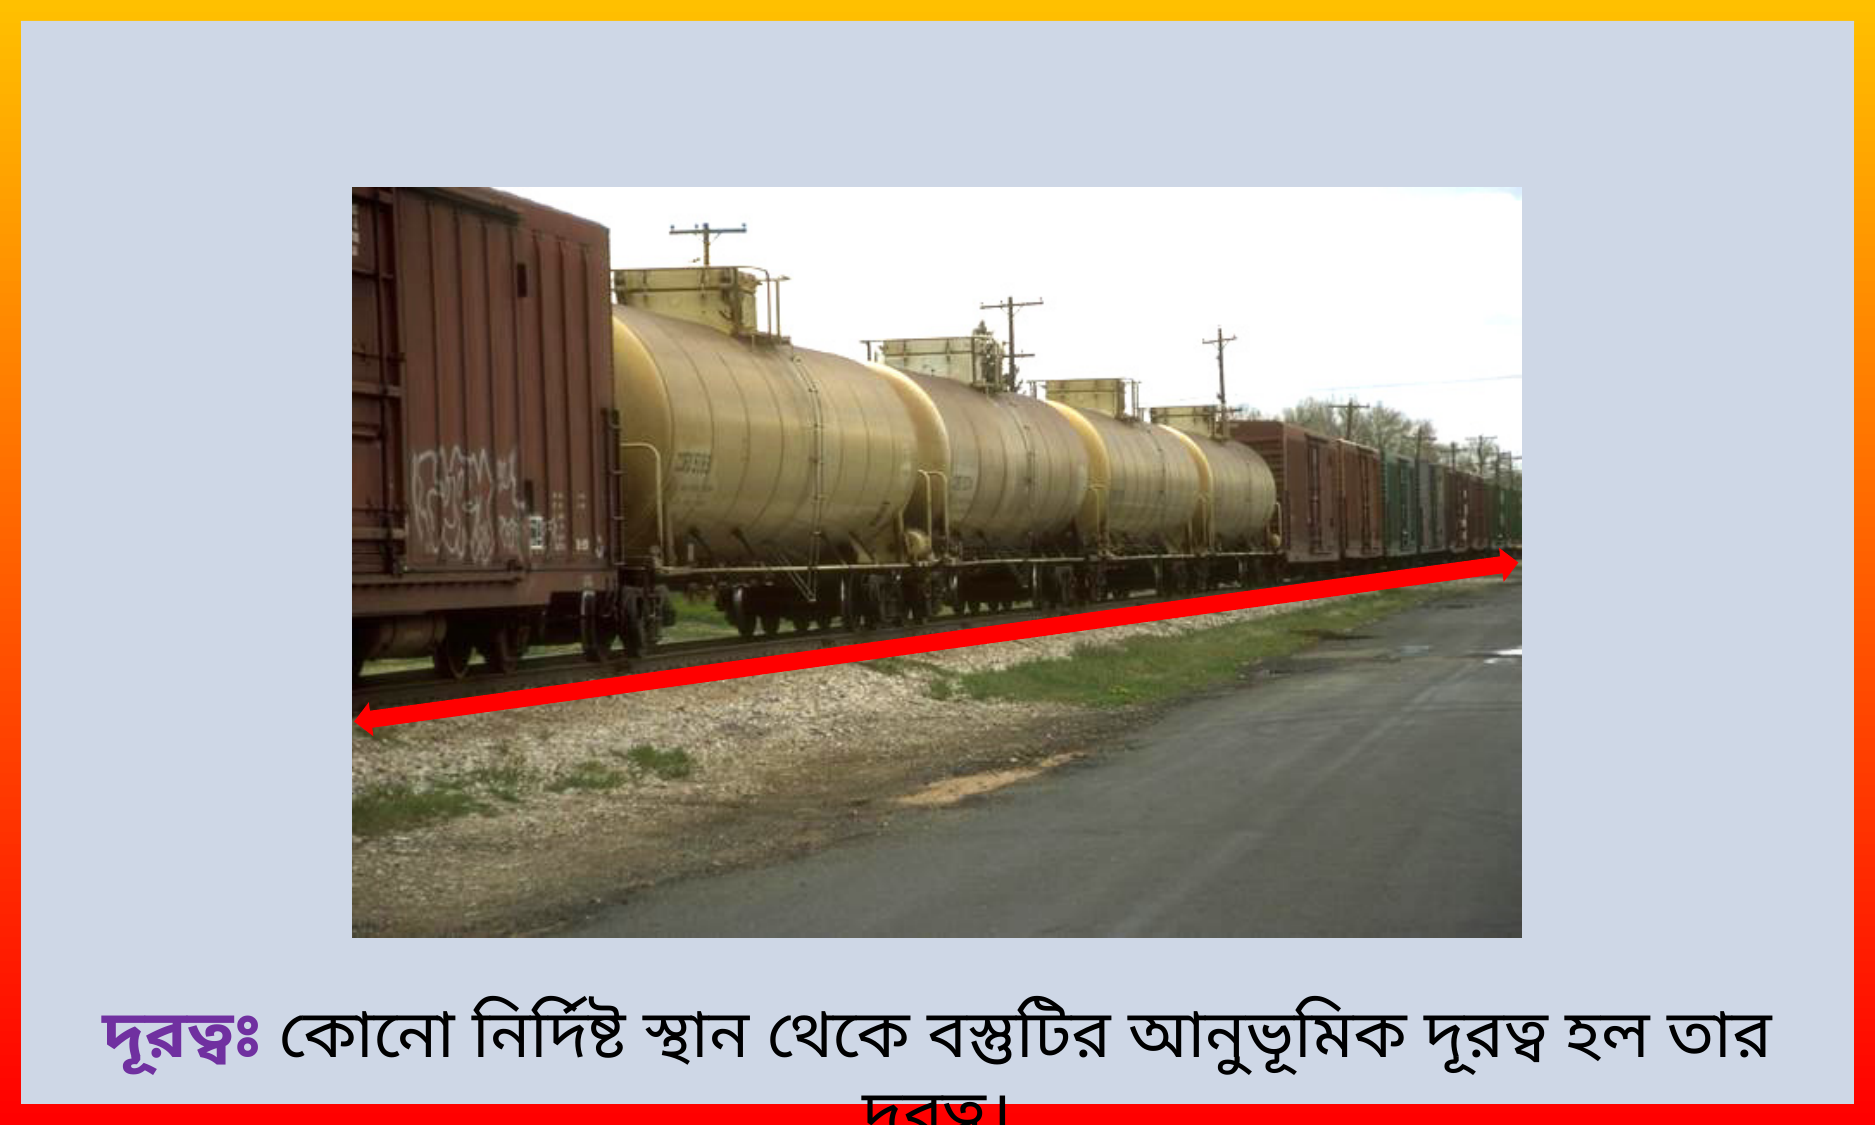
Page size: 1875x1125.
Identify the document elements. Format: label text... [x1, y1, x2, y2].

text_box দূরত্বঃ কোনো নির্দিষ্ট স্থান থেকে বস্তুটির আনুভূমিক দূরত্ব হল তার দূরত্ব। [46, 983, 1829, 1125]
picture [352, 187, 1522, 938]
